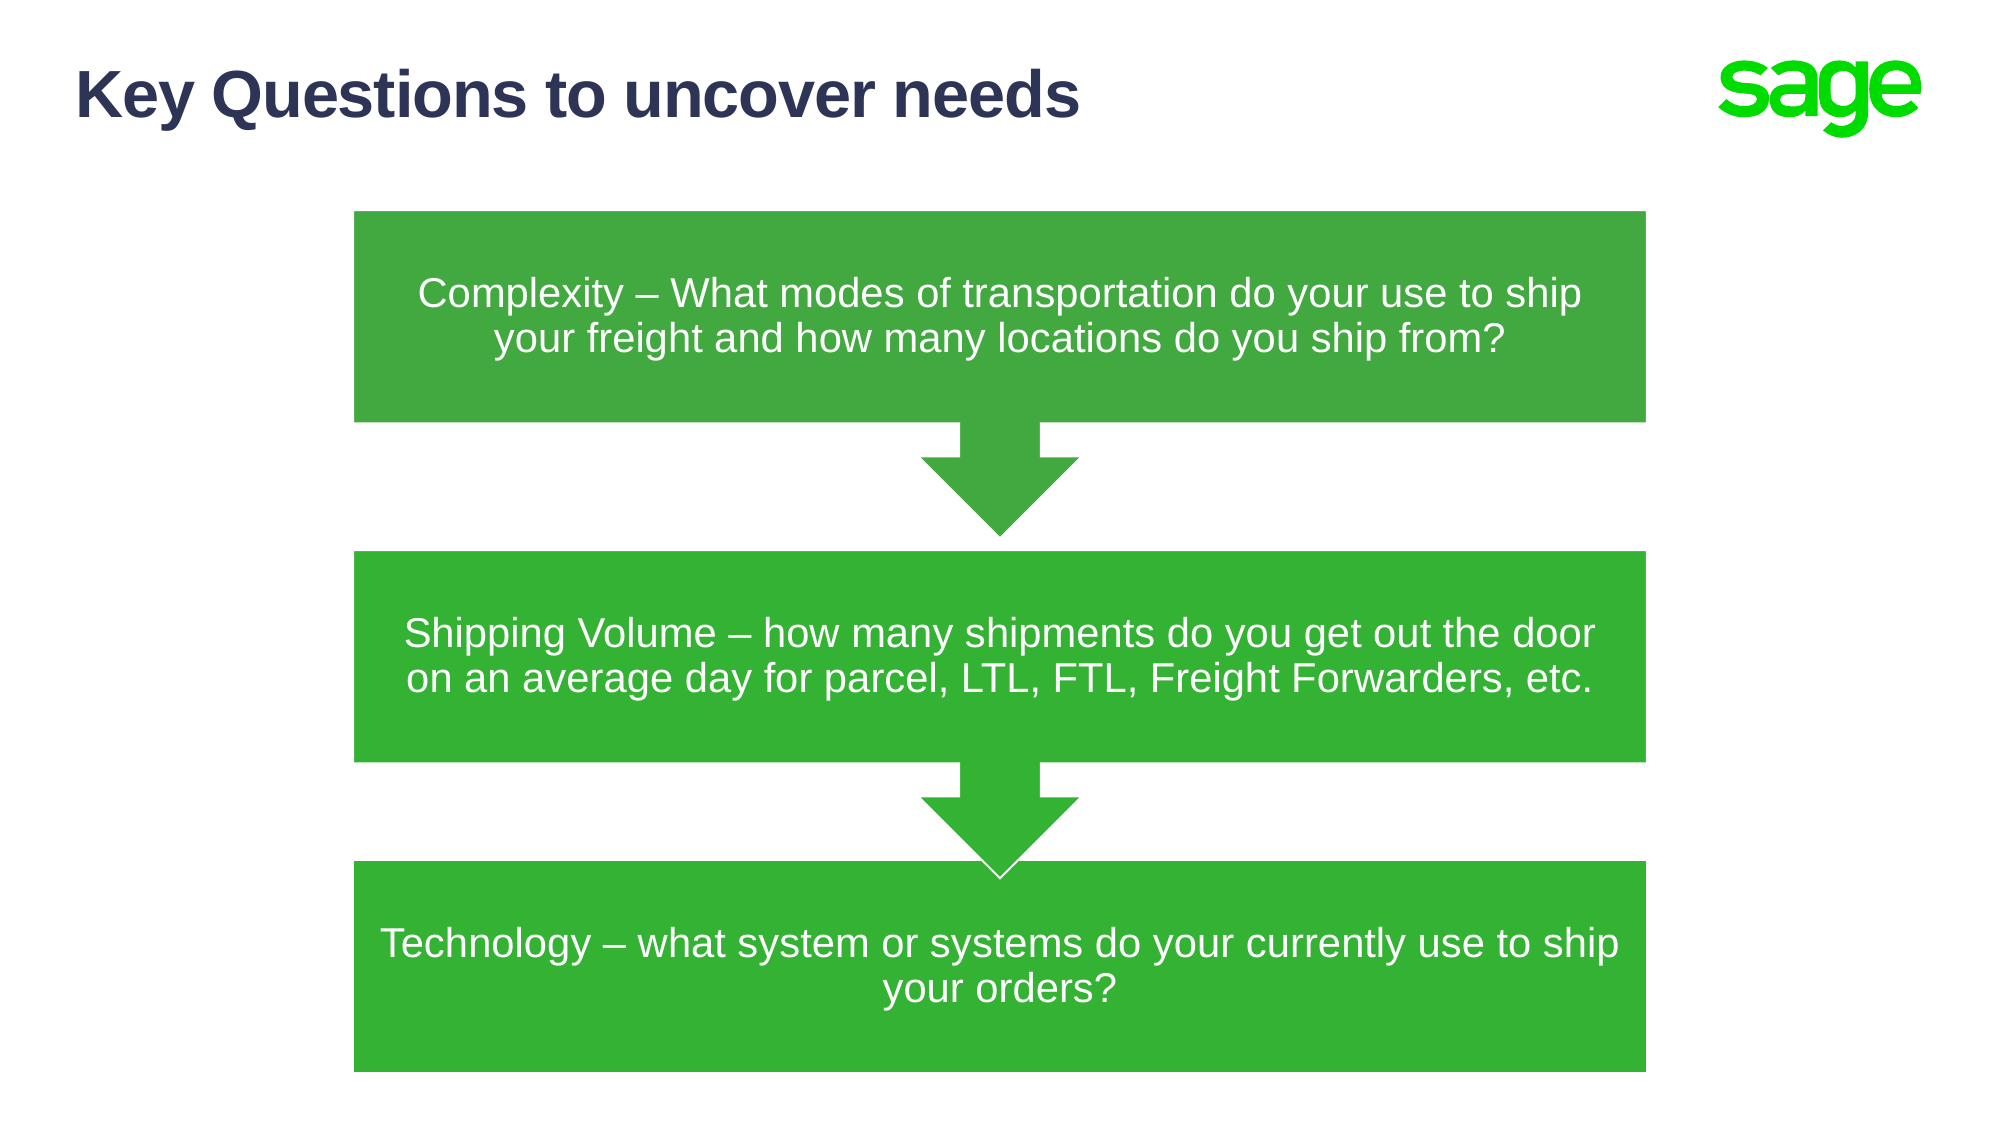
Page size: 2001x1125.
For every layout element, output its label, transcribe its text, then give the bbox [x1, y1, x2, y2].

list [353, 209, 1647, 1074]
title Key Questions to uncover needs [75, 51, 1663, 167]
